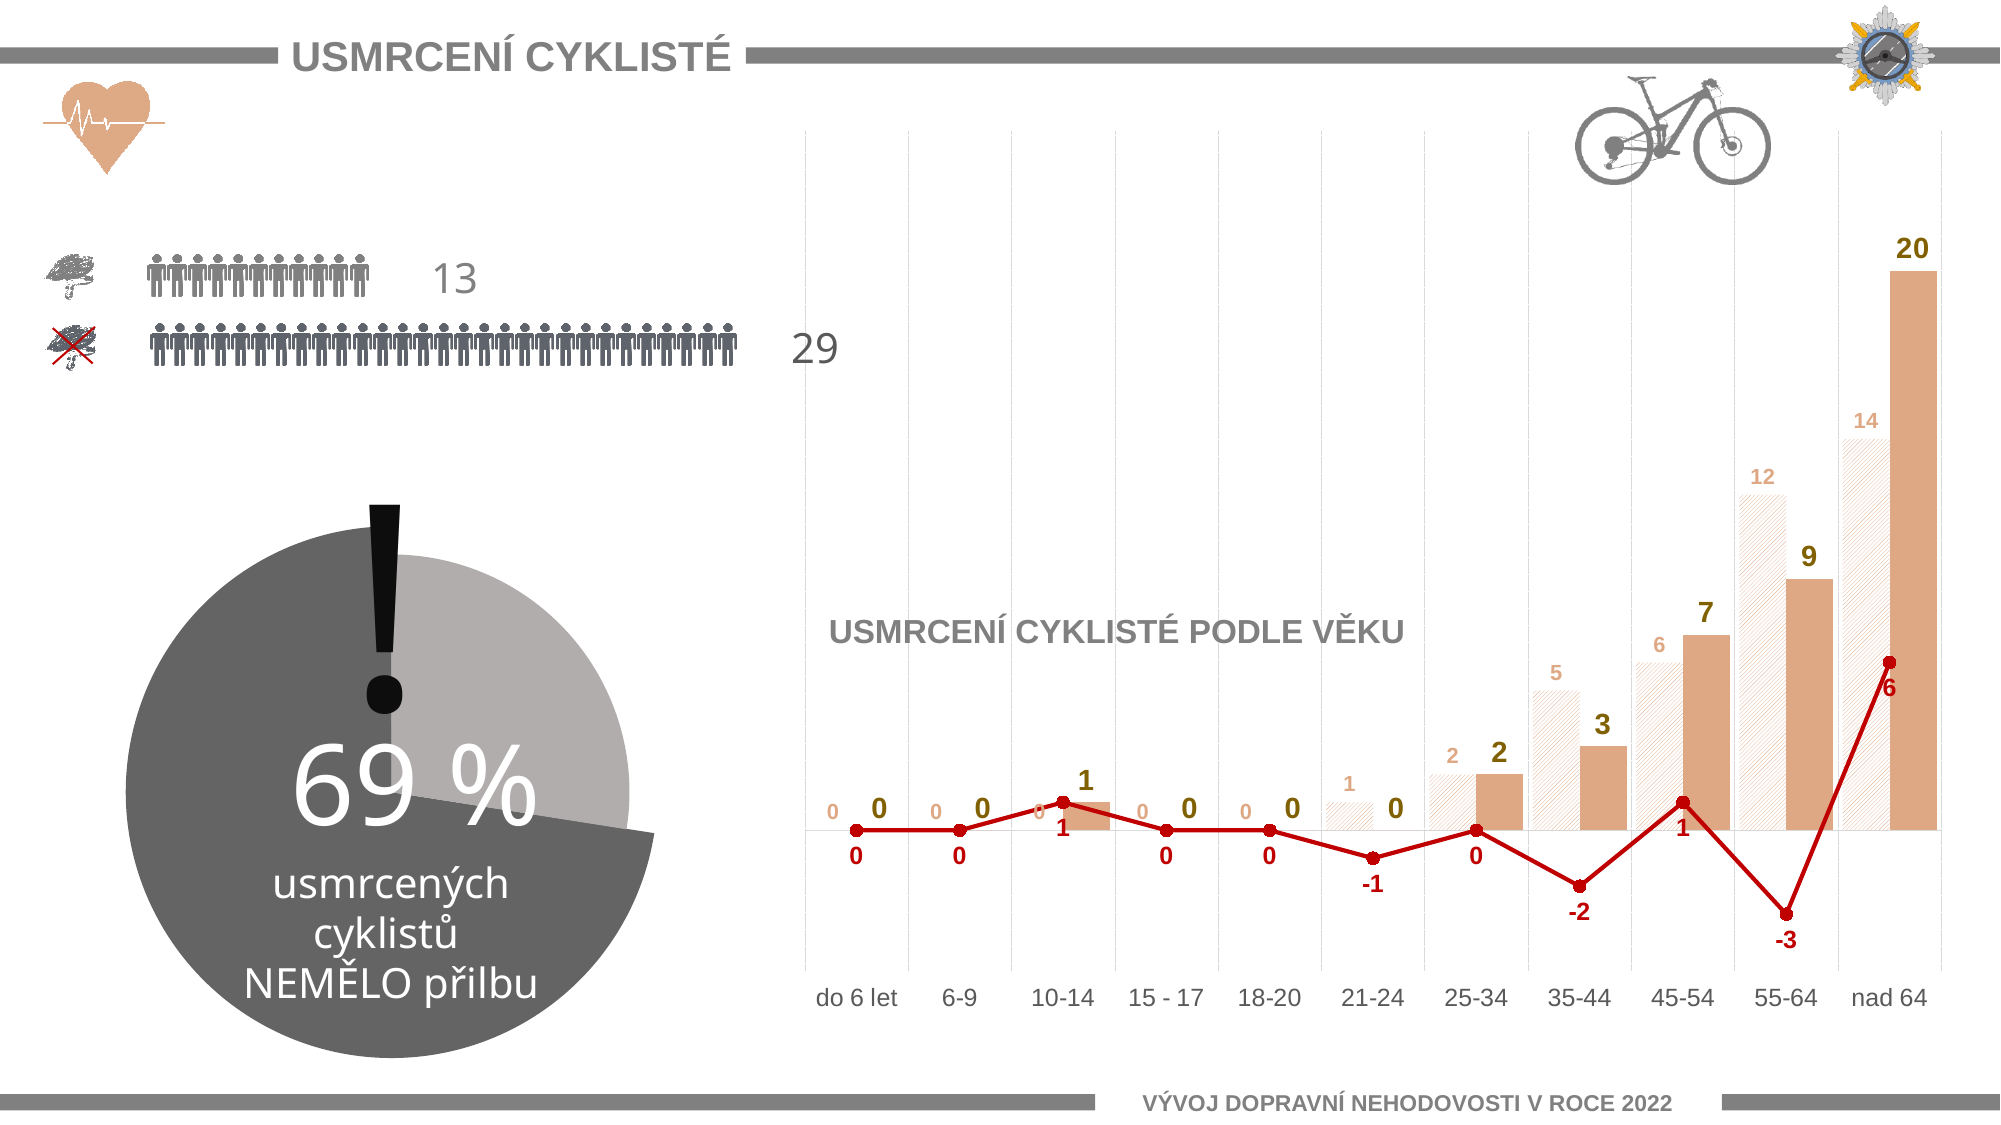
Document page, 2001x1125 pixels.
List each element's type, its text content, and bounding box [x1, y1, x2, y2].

text_box [782, 46, 1834, 65]
text_box USMRCENÍ CYKLISTÉ [242, 22, 782, 88]
text_box [1722, 1093, 2000, 1111]
text_box ! [284, 415, 486, 526]
picture [1575, 76, 1771, 185]
text_box [0, 1093, 1093, 1111]
text_box [1936, 46, 2000, 65]
chart [781, 112, 1965, 1030]
picture [43, 81, 165, 175]
text_box [0, 46, 242, 65]
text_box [118, 526, 689, 1059]
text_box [147, 244, 499, 311]
picture [1834, 4, 1936, 106]
text_box VÝVOJ DOPRAVNÍ NEHODOVOSTI V ROCE 2022 [1093, 1080, 1722, 1123]
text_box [149, 314, 860, 381]
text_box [45, 325, 96, 372]
picture [44, 254, 94, 300]
